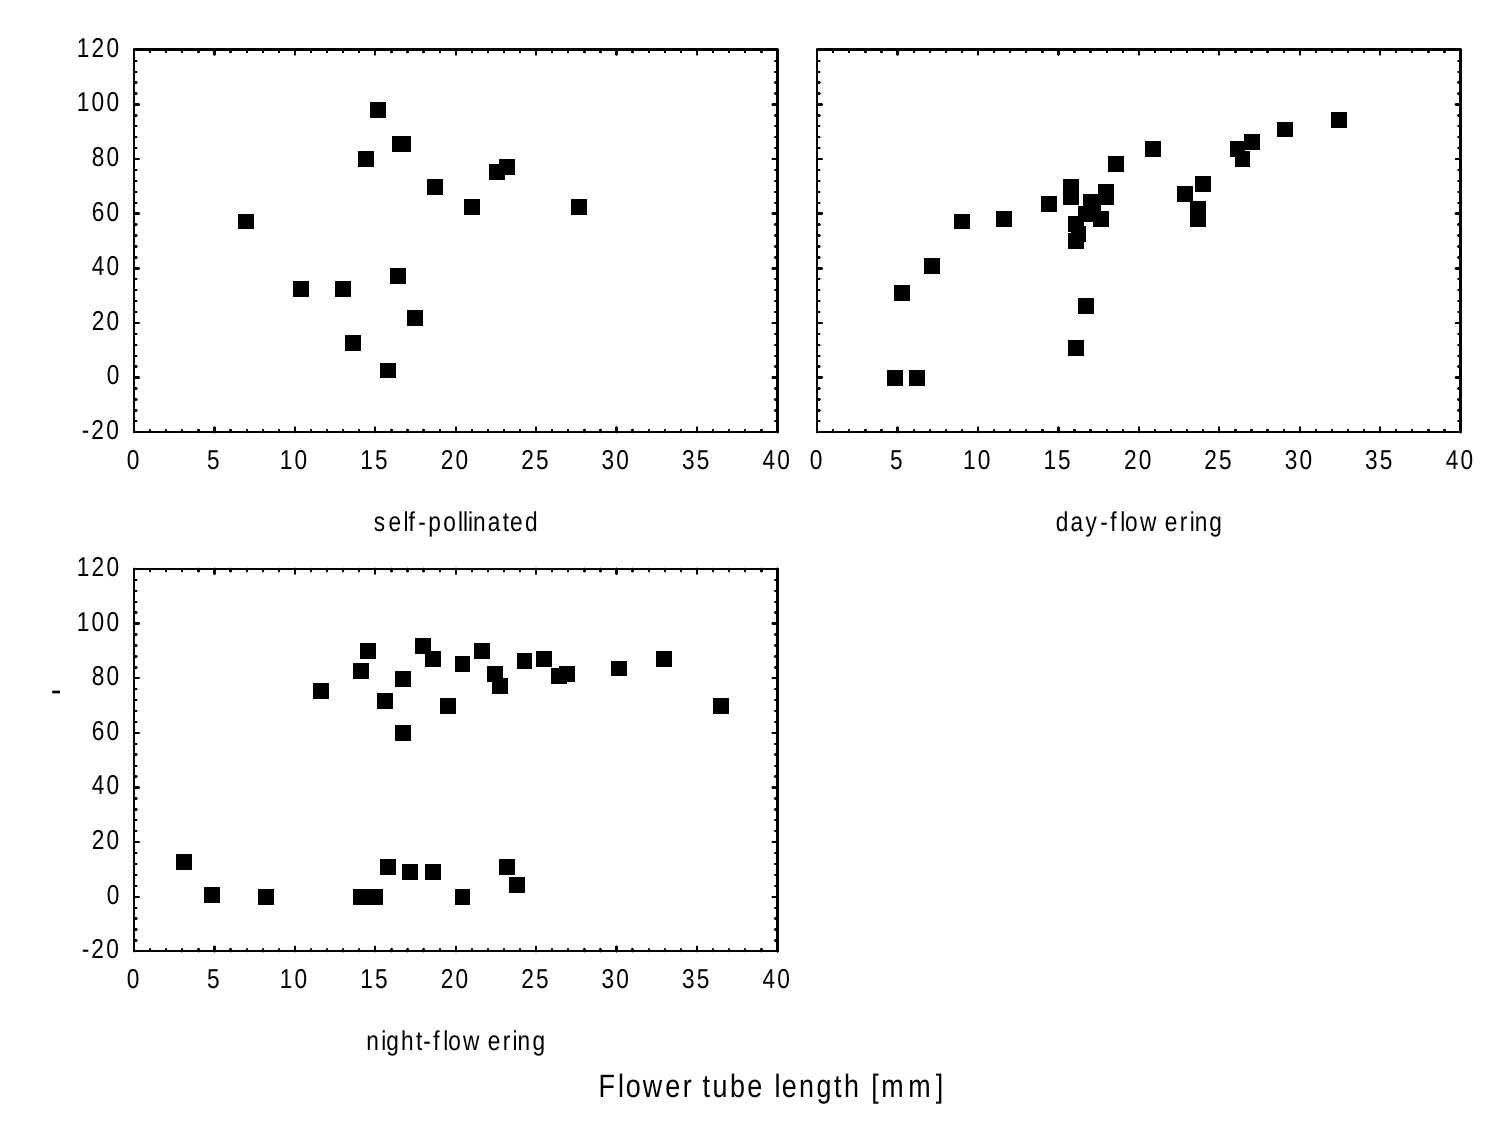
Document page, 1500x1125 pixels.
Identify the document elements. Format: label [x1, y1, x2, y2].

text_box [0, 0, 1500, 1125]
